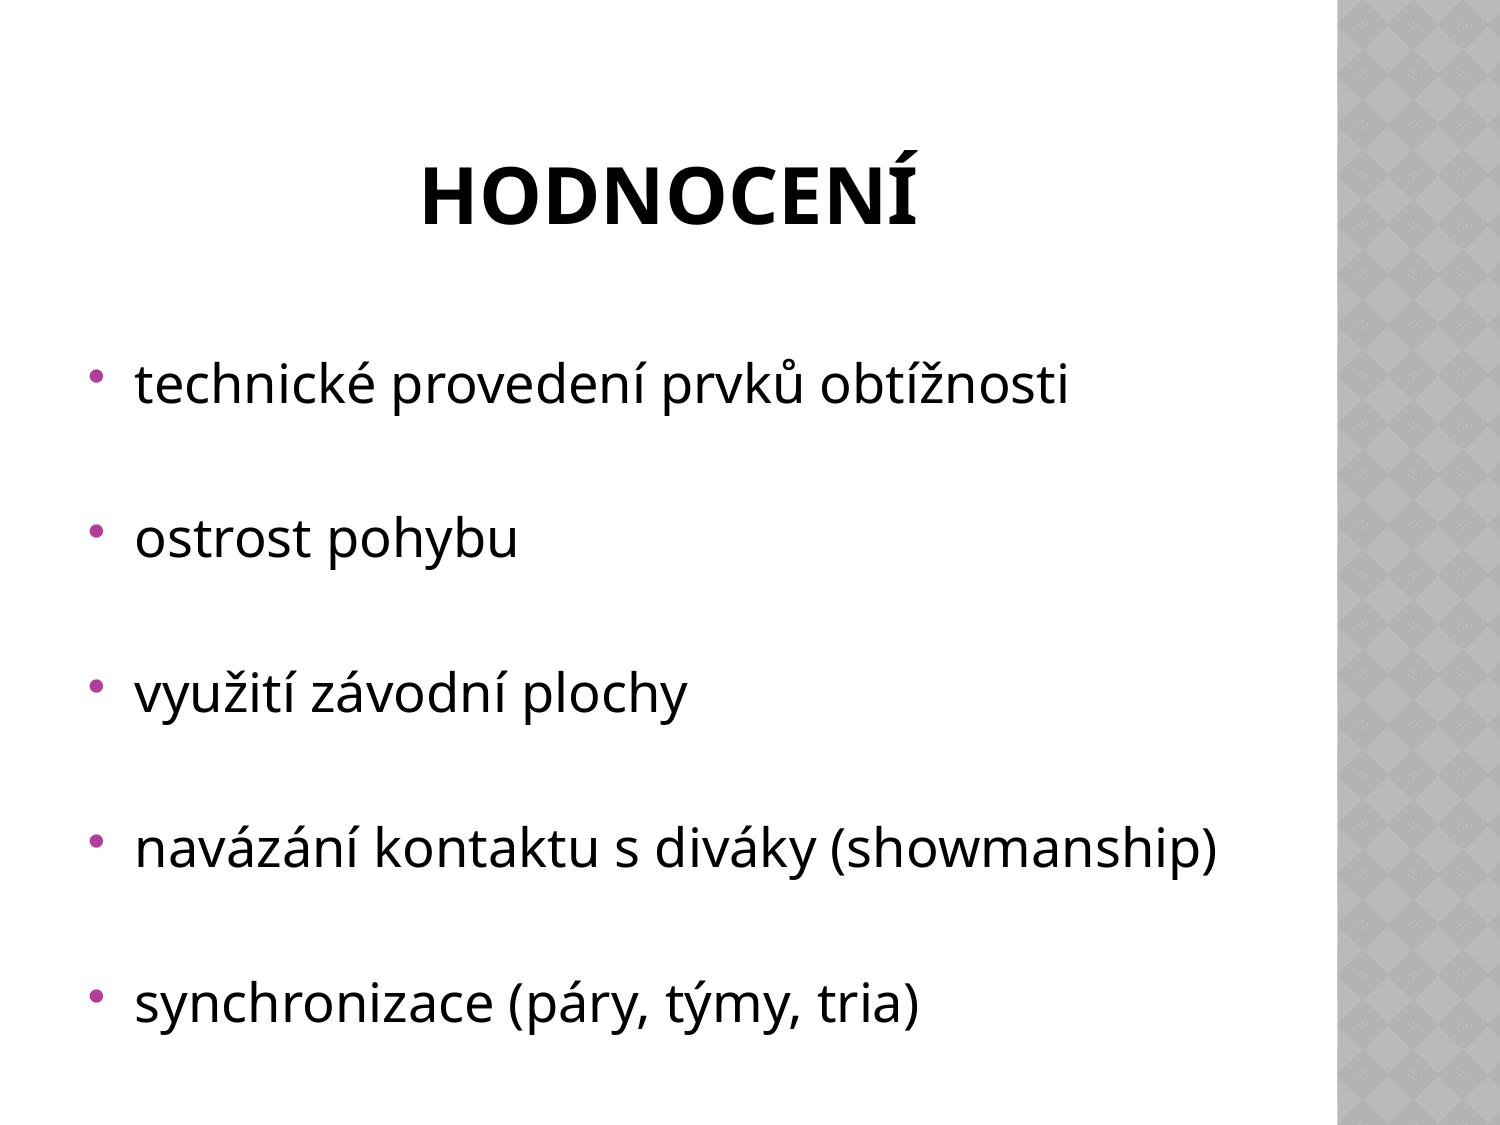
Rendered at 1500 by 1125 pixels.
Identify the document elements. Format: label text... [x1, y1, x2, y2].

list technické provedení prvků obtížnosti ostrost pohybu využití závodní plochy navázání kontaktu s diváky (showmanship) synchronizace (páry, týmy, tria) [75, 264, 1263, 1059]
title hodnocení [75, 52, 1263, 240]
